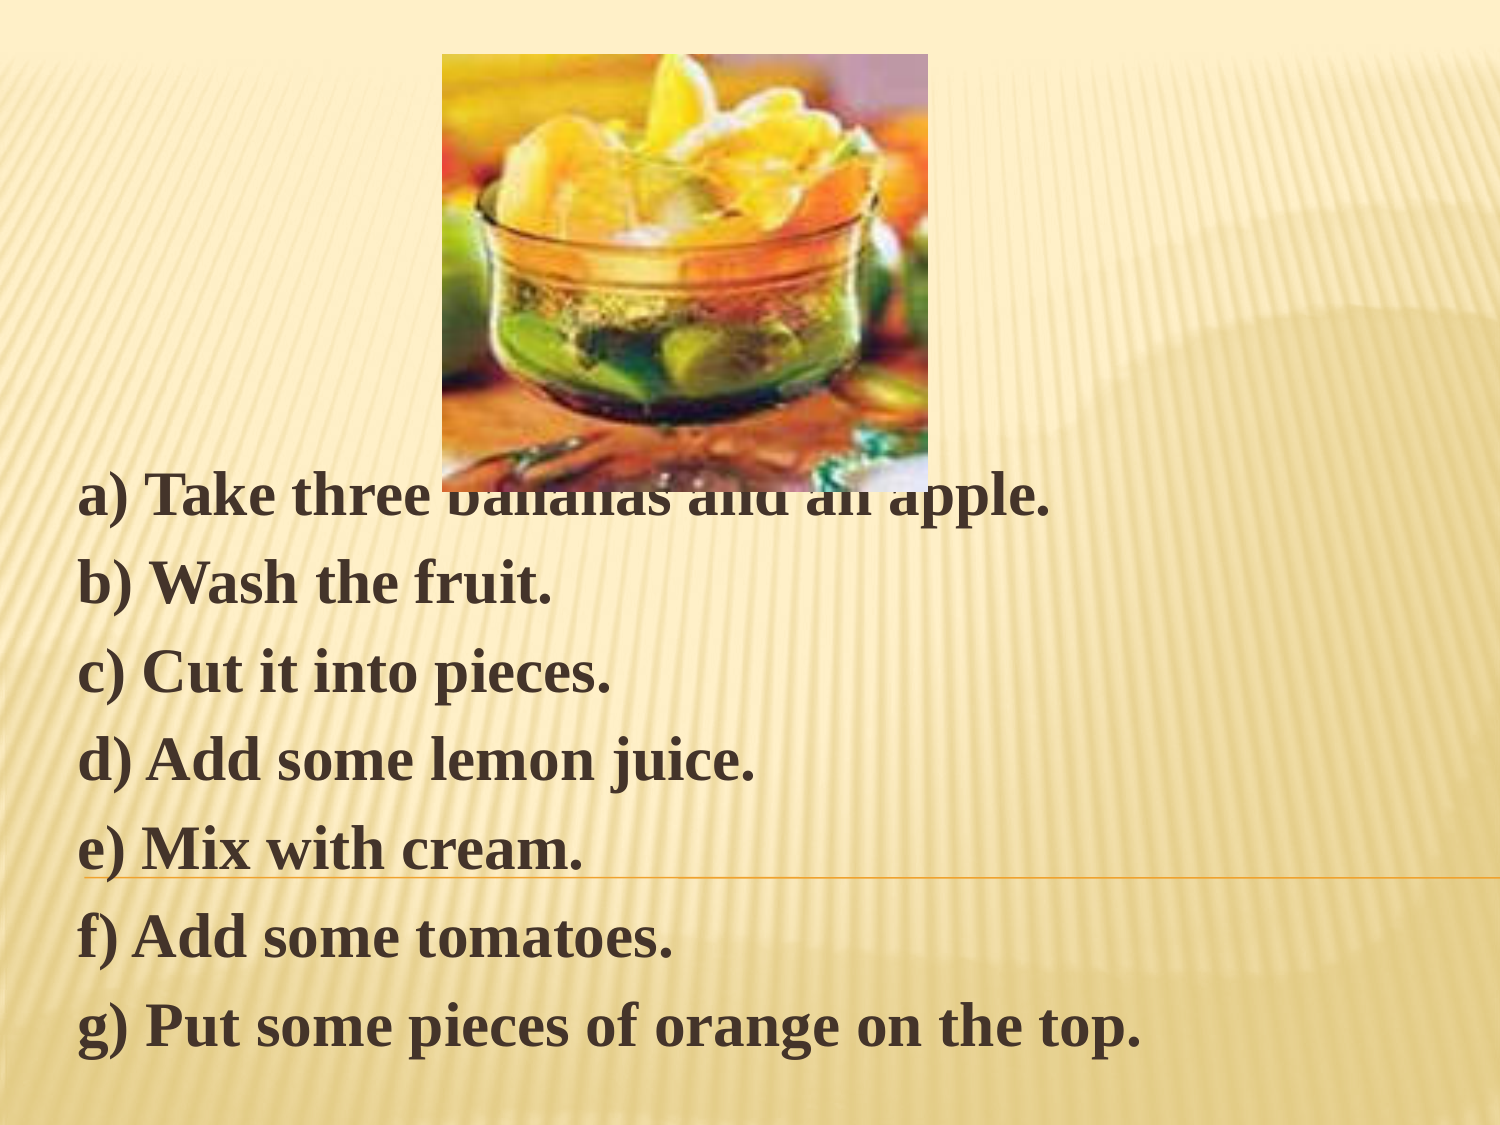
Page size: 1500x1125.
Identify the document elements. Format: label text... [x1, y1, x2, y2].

picture [442, 54, 928, 492]
subtitle a) Take three bananas and an apple. b) Wash the fruit. c) Cut it into pieces. d) Add some lemon juice. e) Mix with cream. f) Add some tomatoes. g) Put some pieces of orange on the top. [62, 444, 1450, 1071]
